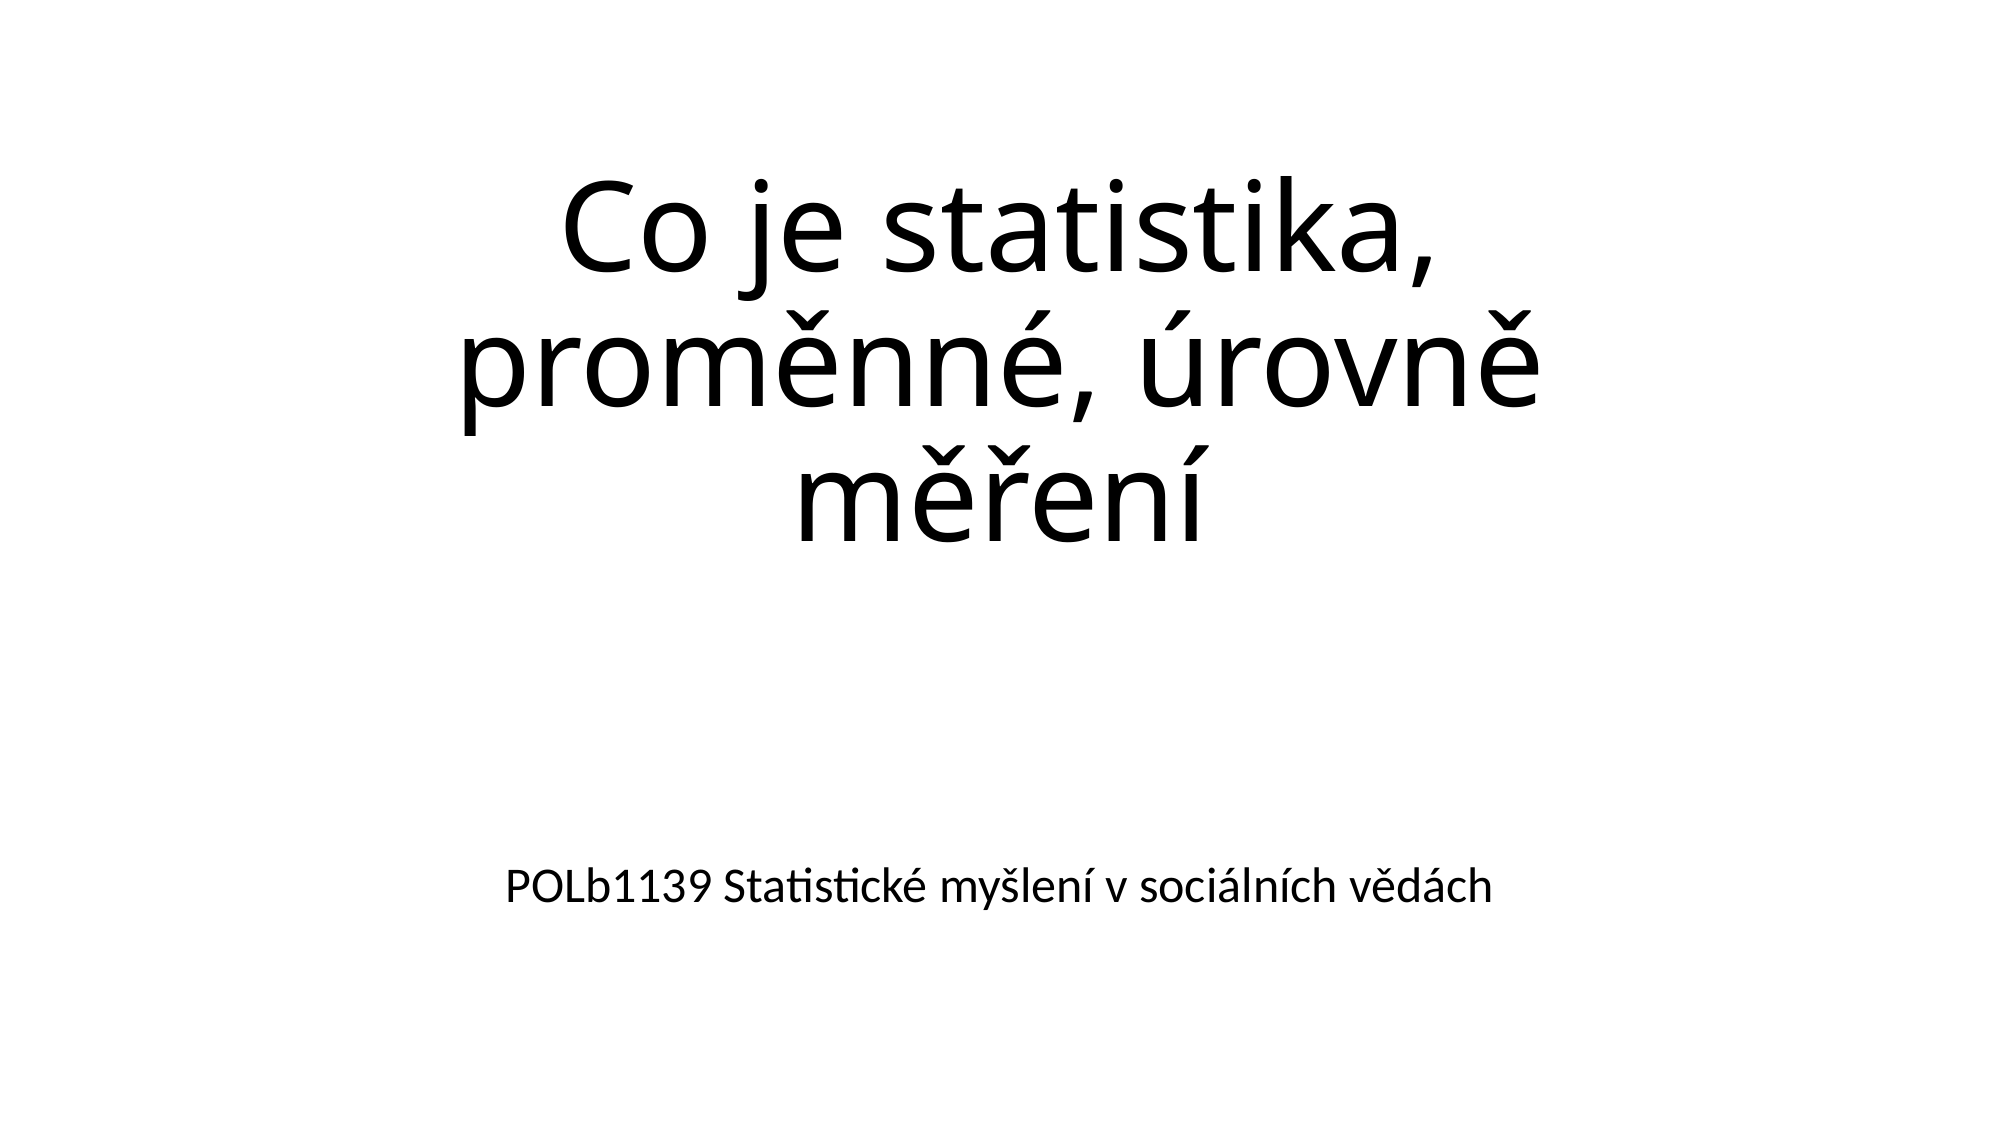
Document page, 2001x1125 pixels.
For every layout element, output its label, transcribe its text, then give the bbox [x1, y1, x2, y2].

title Co je statistika, proměnné, úrovně měření [249, 184, 1750, 576]
subtitle POLb1139 Statistické myšlení v sociálních vědách [249, 852, 1750, 1124]
